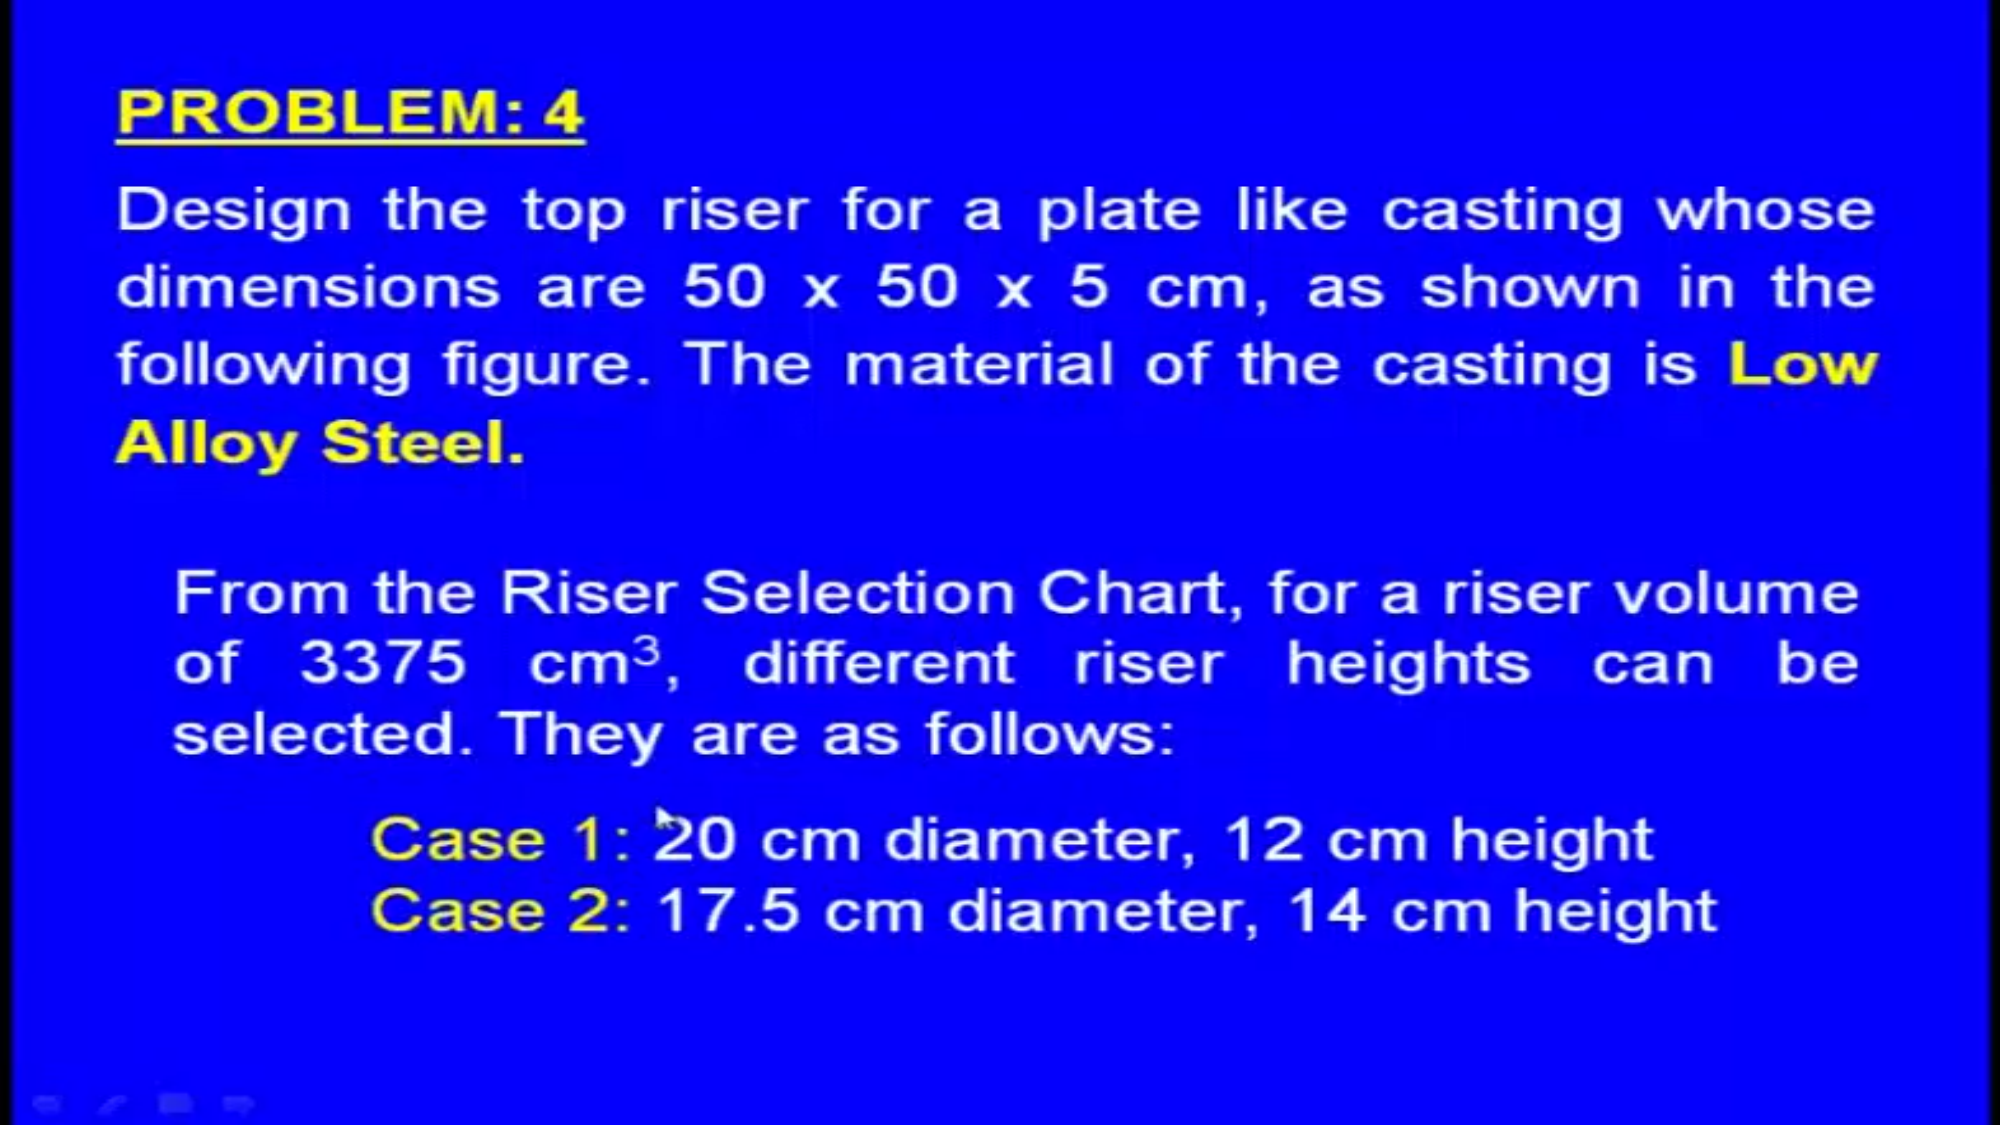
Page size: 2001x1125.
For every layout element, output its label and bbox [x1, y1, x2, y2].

list [0, 0, 2000, 1125]
